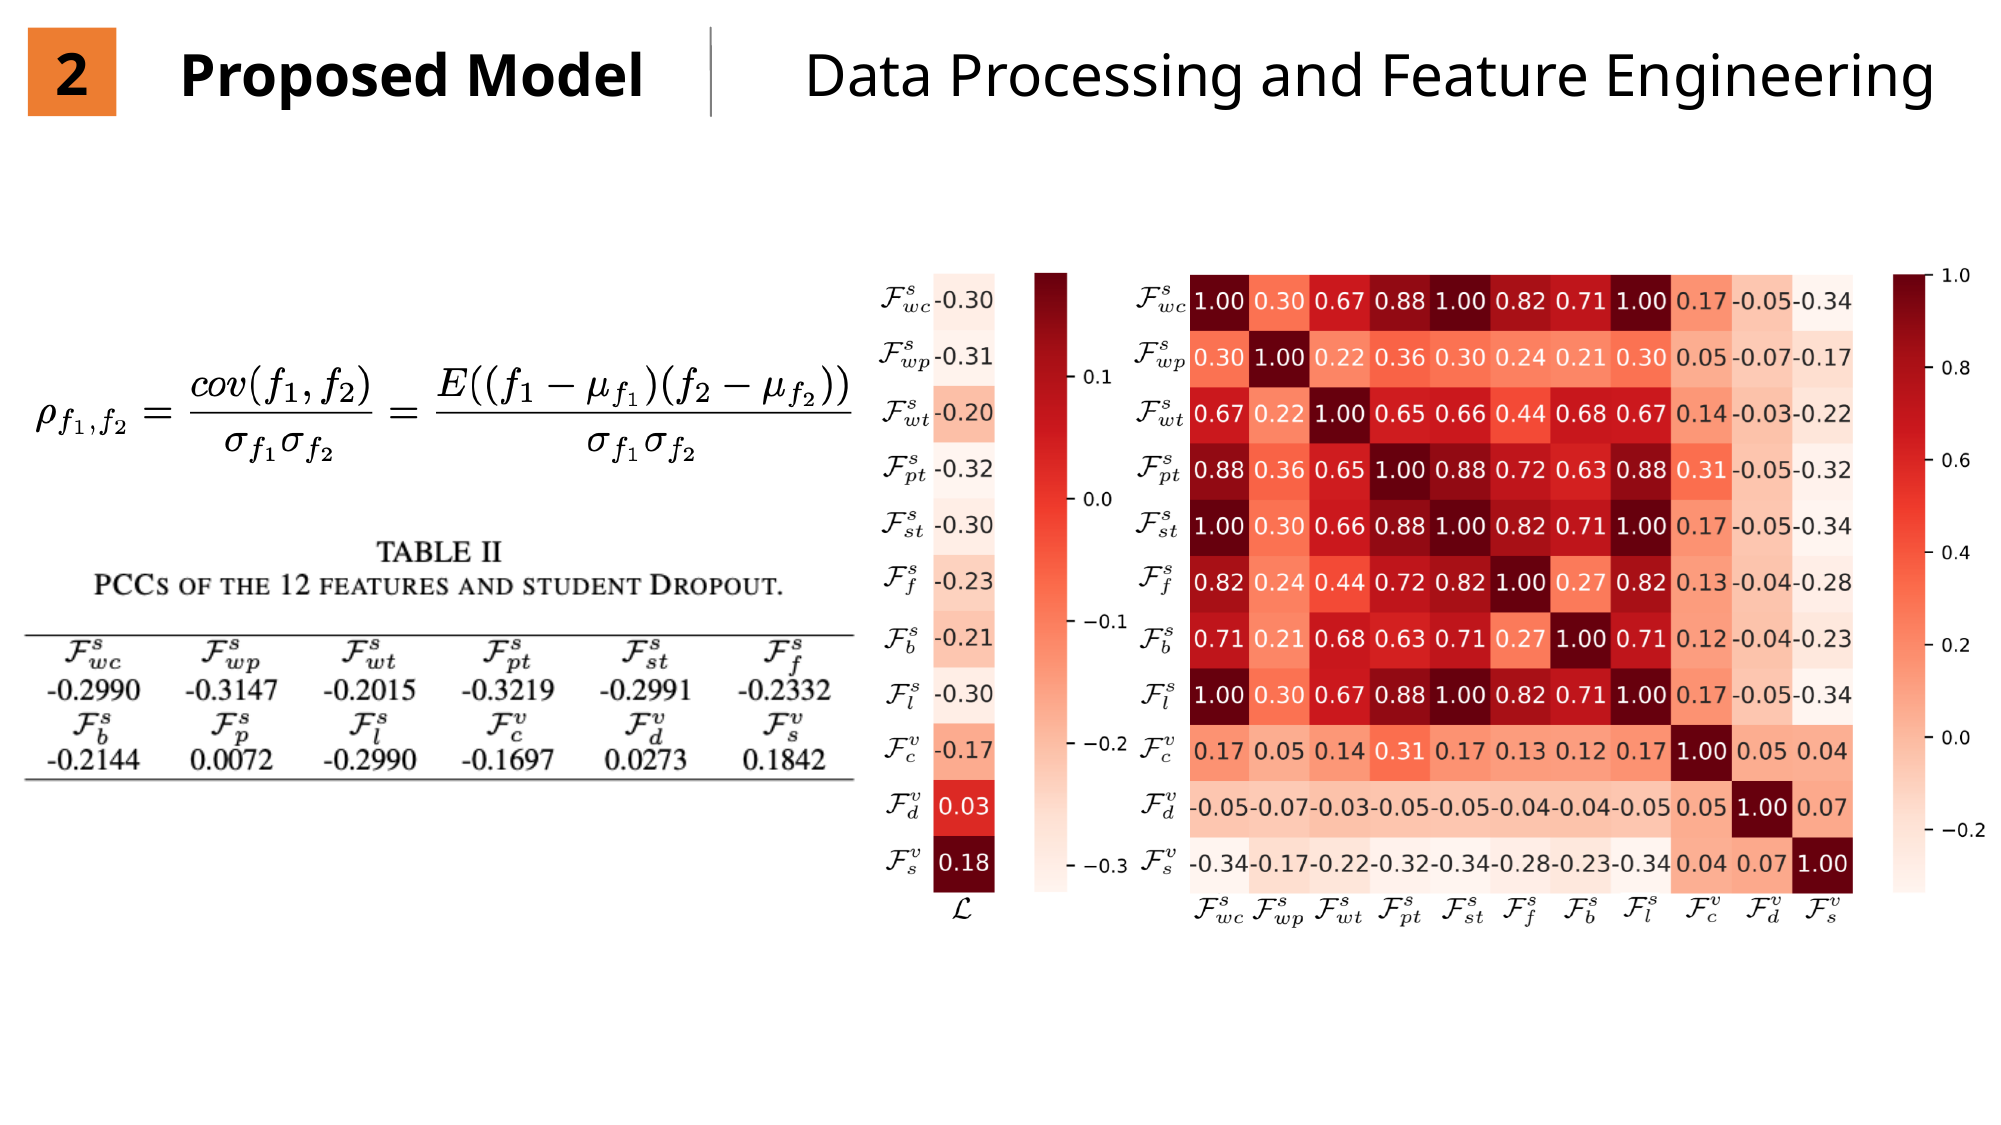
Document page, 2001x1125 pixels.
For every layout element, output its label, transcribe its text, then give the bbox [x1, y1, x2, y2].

text_box Data Processing and Feature Engineering [789, 30, 1952, 116]
text_box 2 [27, 27, 117, 117]
picture [873, 261, 1990, 930]
picture [11, 528, 871, 801]
text_box Proposed Model [164, 30, 661, 116]
picture [19, 356, 866, 469]
